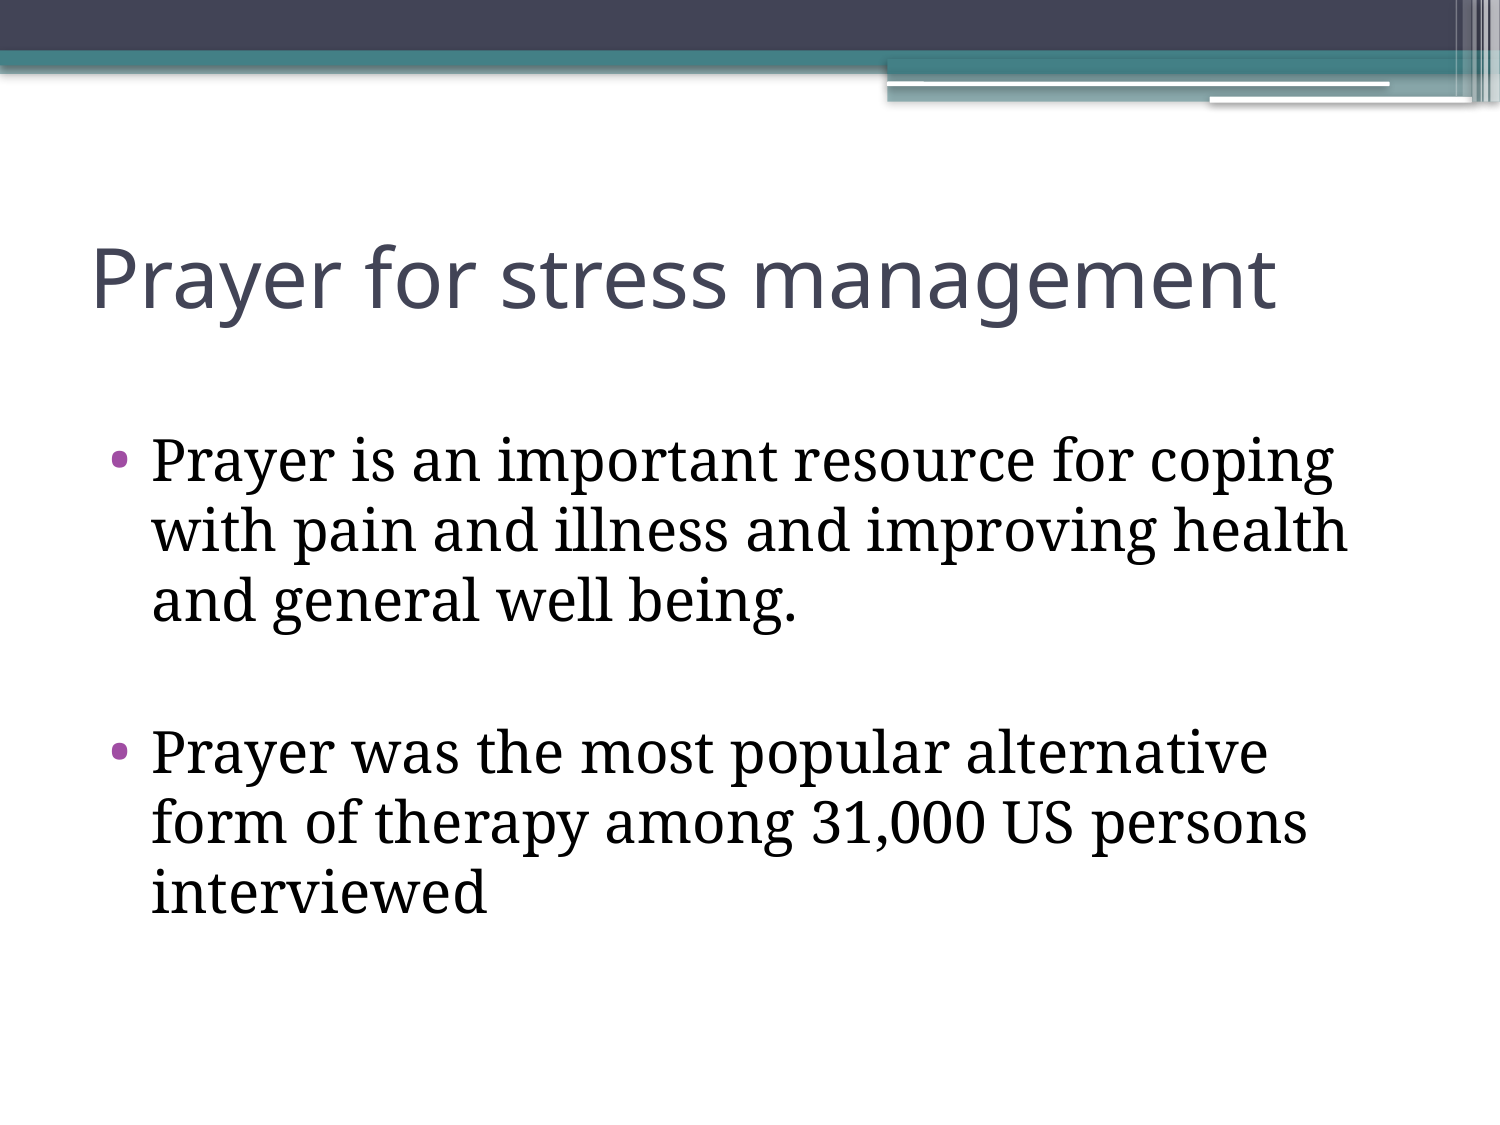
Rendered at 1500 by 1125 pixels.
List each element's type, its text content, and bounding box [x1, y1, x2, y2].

title Prayer for stress management [75, 187, 1425, 363]
list Prayer is an important resource for coping with pain and illness and improving health and general well being. Prayer was the most popular alternative form of therapy among 31,000 US persons interviewed [76, 415, 1427, 1125]
